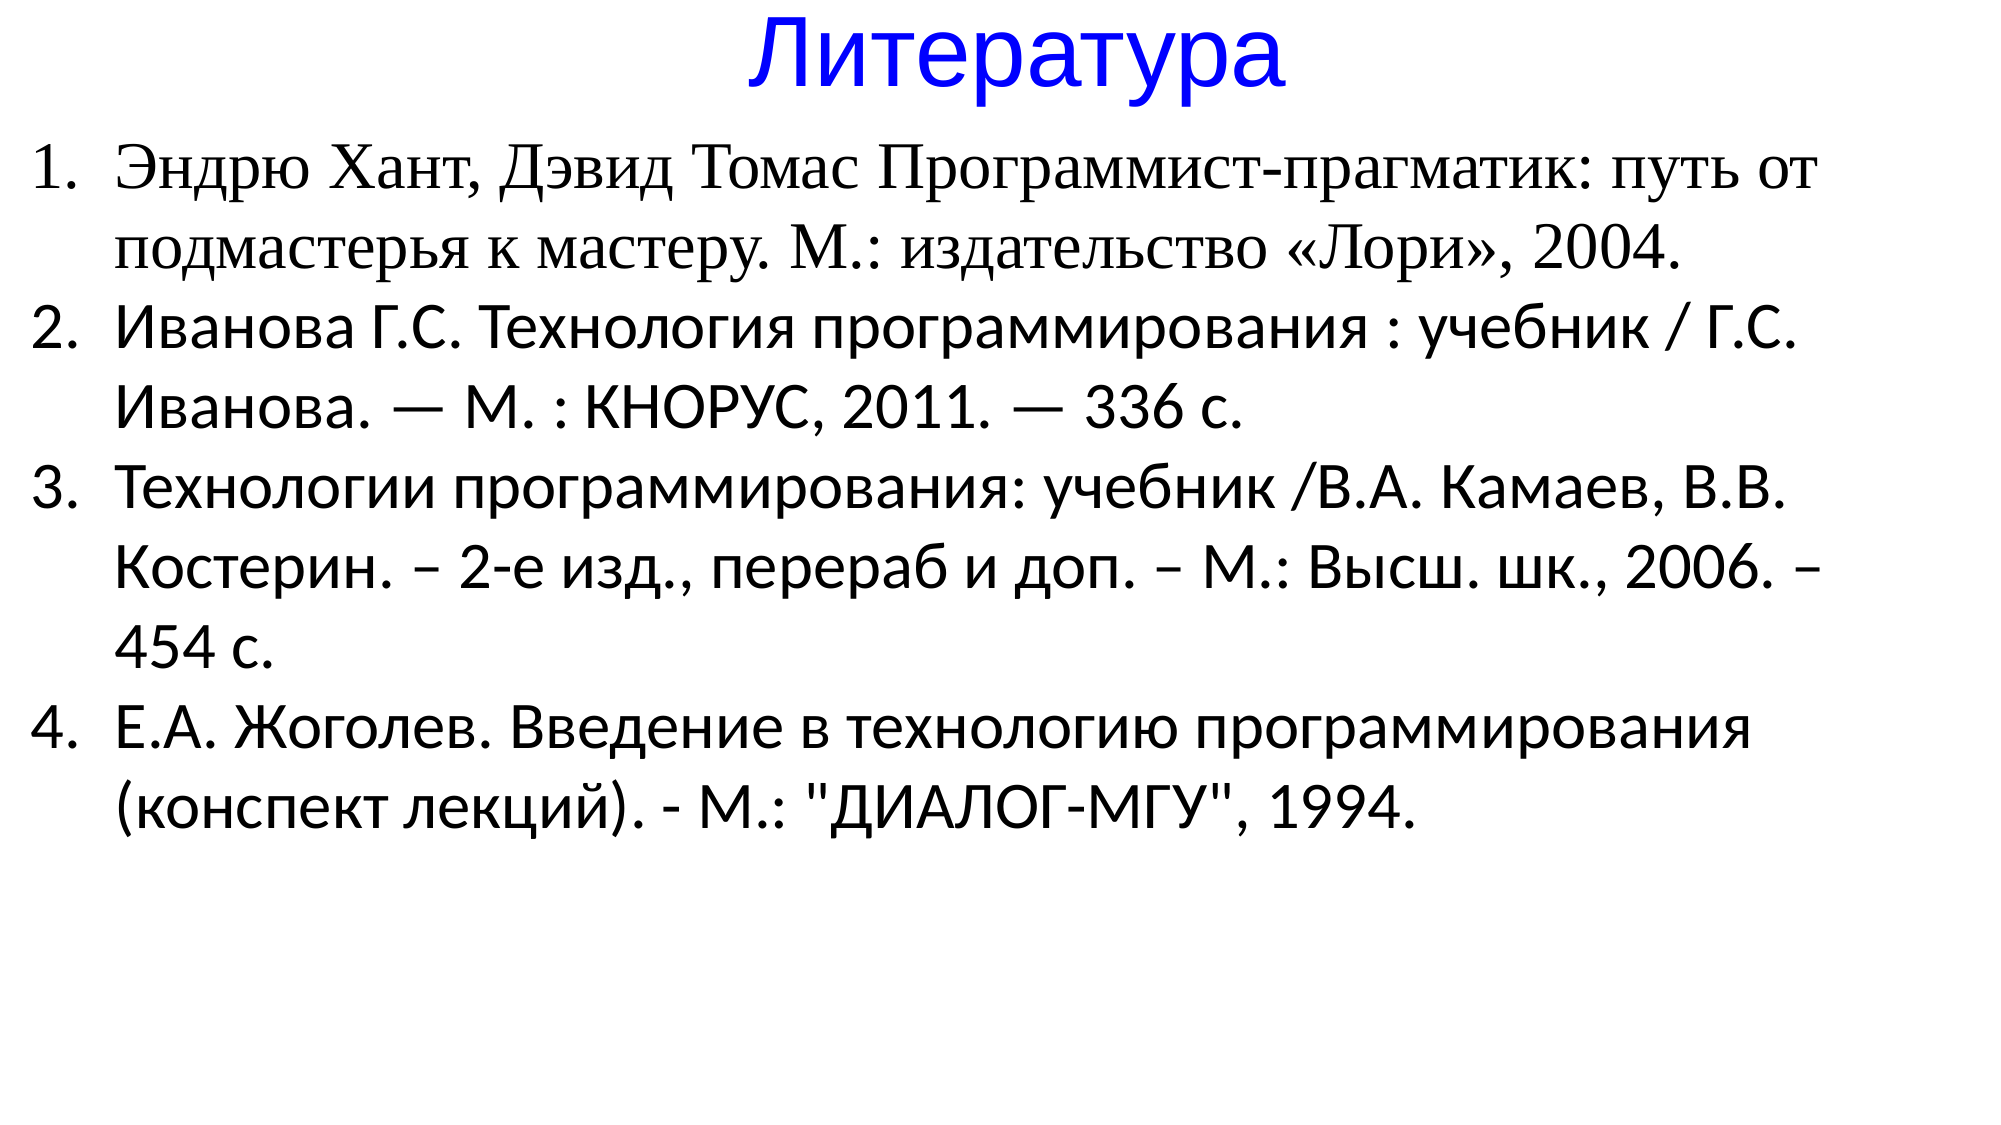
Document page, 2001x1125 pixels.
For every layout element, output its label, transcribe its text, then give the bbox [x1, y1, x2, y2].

text_box Эндрю Хант, Дэвид Томас Программист-прагматик: путь от подмастерья к мастеру. М.: издательство «Лори», 2004. Иванова Г.С. Технология программирования : учебник / Г.С. Иванова. — М. : КНОРУС, 2011. — 336 с. Технологии программирования: учебник /В.А. Камаев, В.В. Костерин. – 2-е изд., перераб и доп. – М.: Высш. шк., 2006. – 454 с. Е.А. Жоголев. Введение в технологию программирования (конспект лекций). - М.: "ДИАЛОГ-МГУ", 1994. [15, 114, 1953, 1009]
title Литература [15, 0, 2000, 116]
